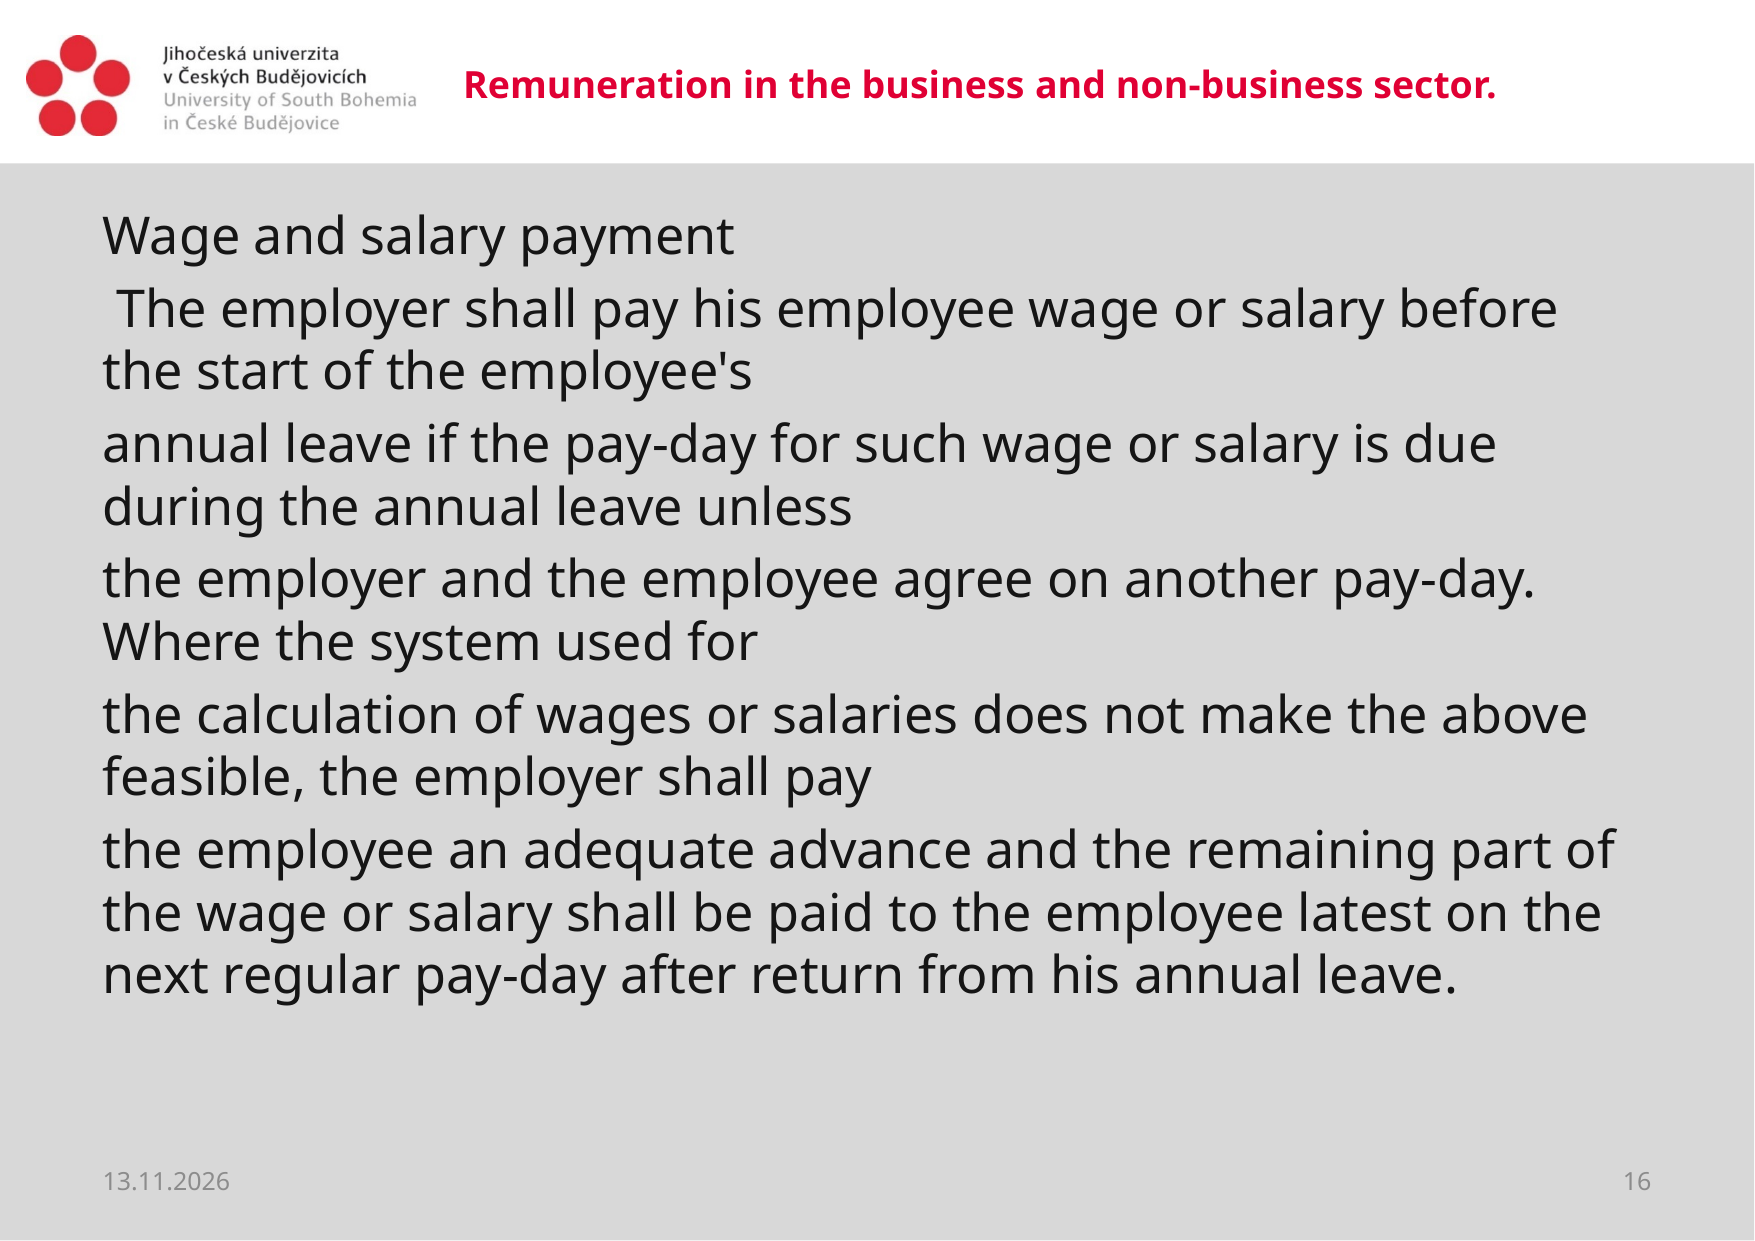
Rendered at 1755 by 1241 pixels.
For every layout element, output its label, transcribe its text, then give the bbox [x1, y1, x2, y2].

slide_number 16 [1257, 1149, 1667, 1216]
list Wage and salary payment The employer shall pay his employee wage or salary before the start of the employee's annual leave if the pay-day for such wage or salary is due during the annual leave unless the employer and the employee agree on another pay-day. Where the system used for the calculation of wages or salaries does not make the above feasible, the employer shall pay the employee an adequate advance and the remaining part of the wage or salary shall be paid to the employee latest on the next regular pay-day after return from his annual leave. [87, 194, 1667, 1109]
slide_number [87, 1149, 498, 1216]
picture [26, 35, 417, 136]
title Remuneration in the business and non-business sector. [448, 29, 1667, 139]
